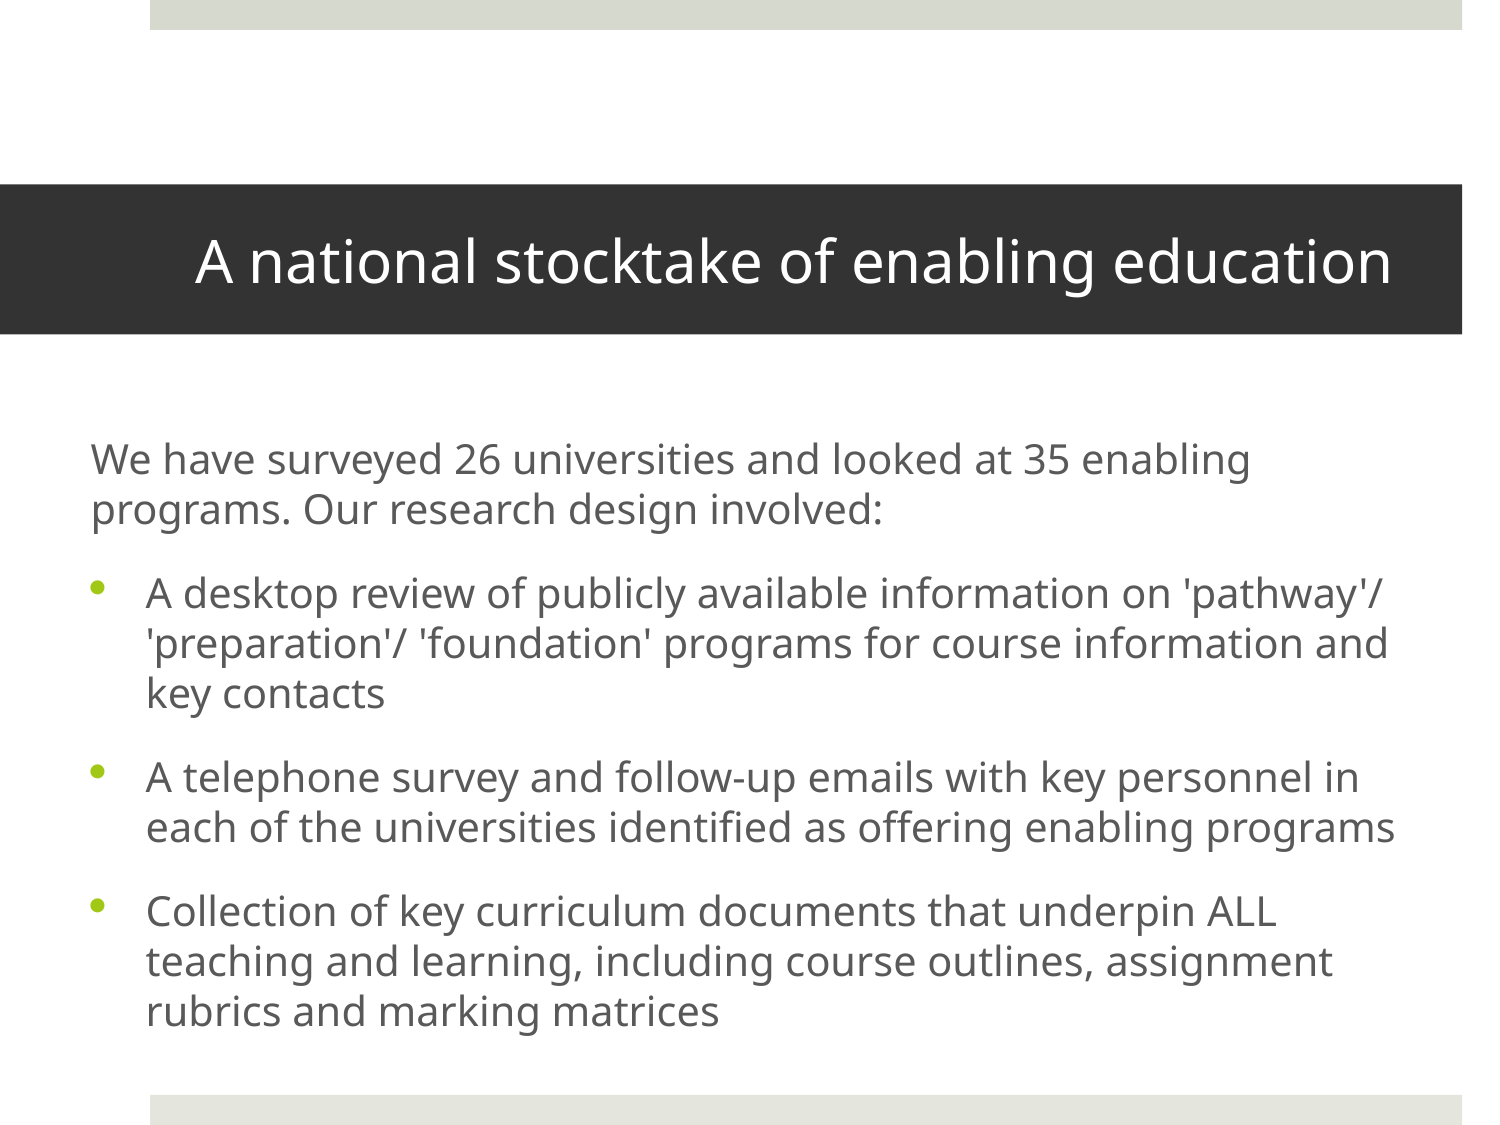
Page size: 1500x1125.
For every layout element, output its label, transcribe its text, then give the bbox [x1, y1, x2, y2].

title A national stocktake of enabling education [0, 184, 1463, 335]
list We have surveyed 26 universities and looked at 35 enabling programs. Our research design involved: A desktop review of publicly available information on 'pathway'/ 'preparation'/ 'foundation' programs for course information and key contacts A telephone survey and follow-up emails with key personnel in each of the universities identified as offering enabling programs Collection of key curriculum documents that underpin ALL teaching and learning, including course outlines, assignment rubrics and marking matrices [75, 425, 1432, 1051]
